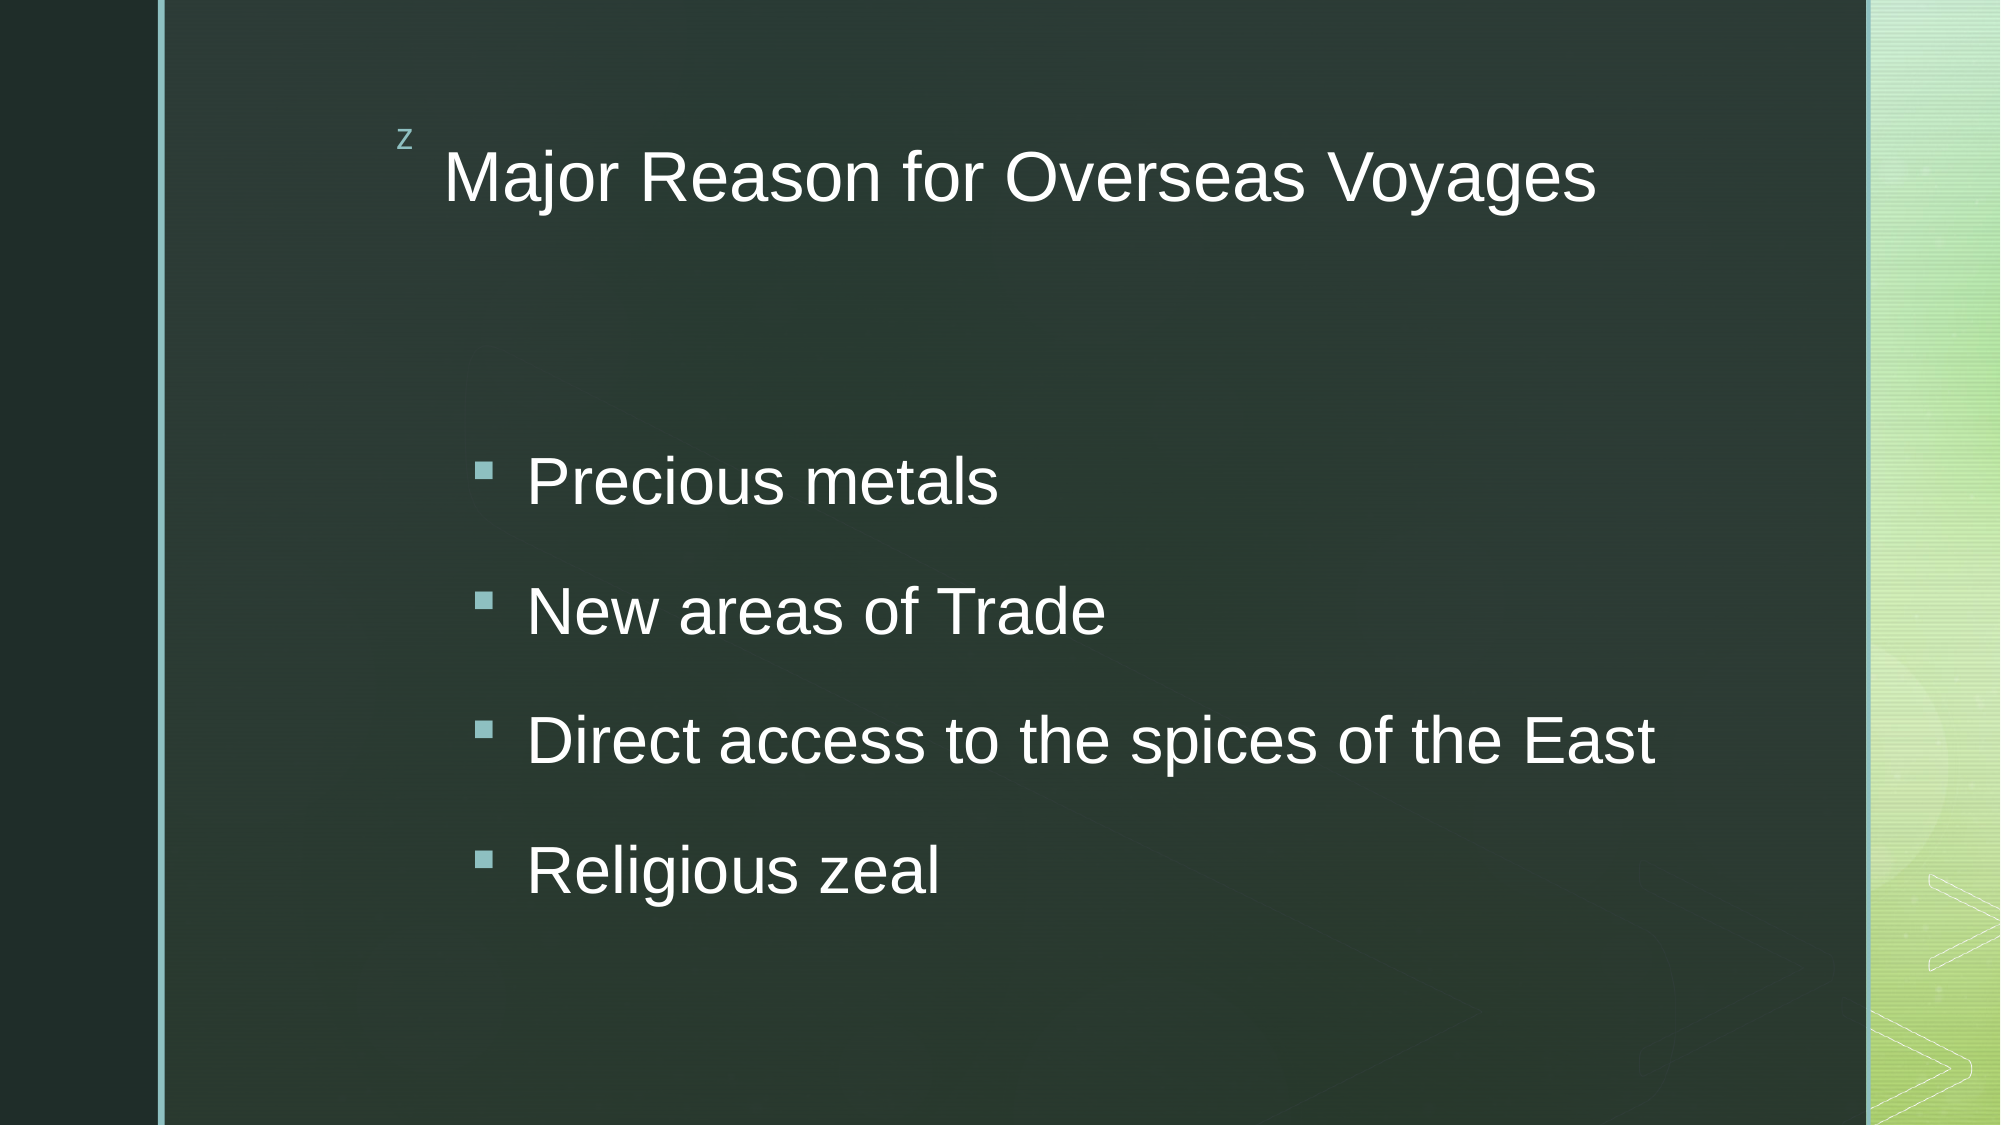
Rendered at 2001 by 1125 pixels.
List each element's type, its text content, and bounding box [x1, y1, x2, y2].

title Major Reason for Overseas Voyages [428, 132, 1734, 310]
picture [1871, 0, 2001, 1125]
list Precious metals New areas of Trade Direct access to the spices of the East Religious zeal [454, 336, 1734, 993]
